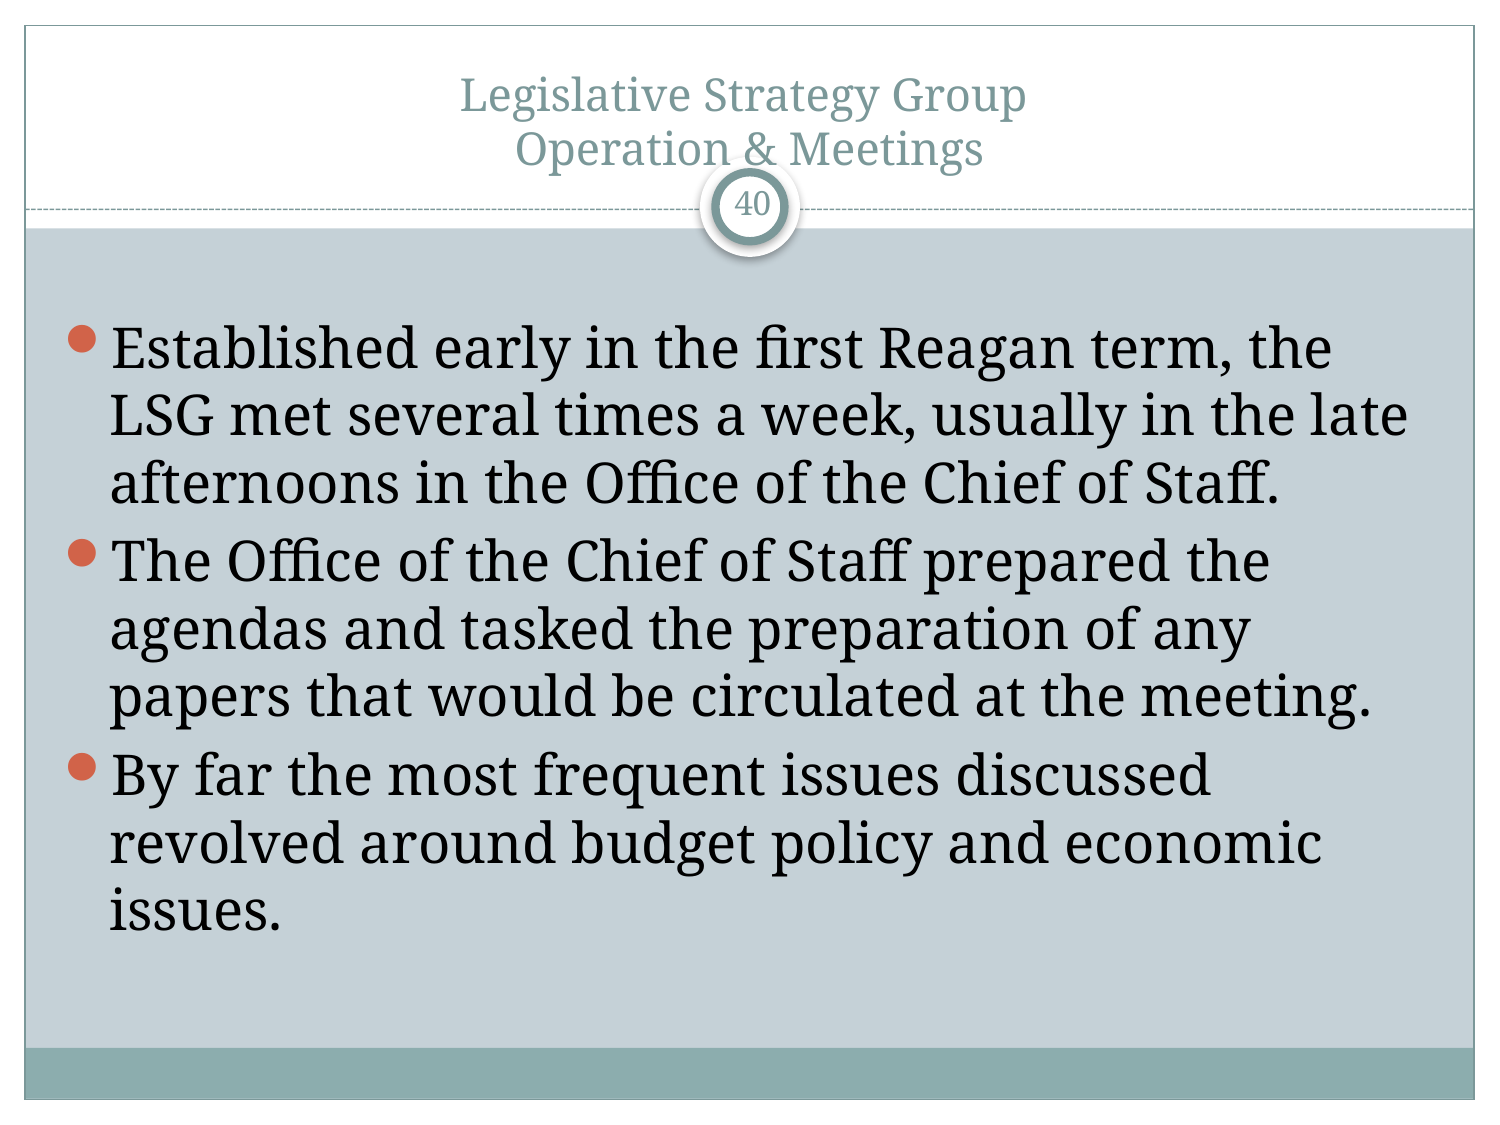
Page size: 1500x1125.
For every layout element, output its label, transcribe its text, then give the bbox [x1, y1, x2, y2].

list Established early in the first Reagan term, the LSG met several times a week, usually in the late afternoons in the Office of the Chief of Staff. The Office of the Chief of Staff prepared the agendas and tasked the preparation of any papers that would be circulated at the meeting. By far the most frequent issues discussed revolved around budget policy and economic issues. [49, 304, 1445, 1055]
title Legislative Strategy Group Operation & Meetings [49, 57, 1450, 182]
slide_number 40 [715, 168, 791, 241]
